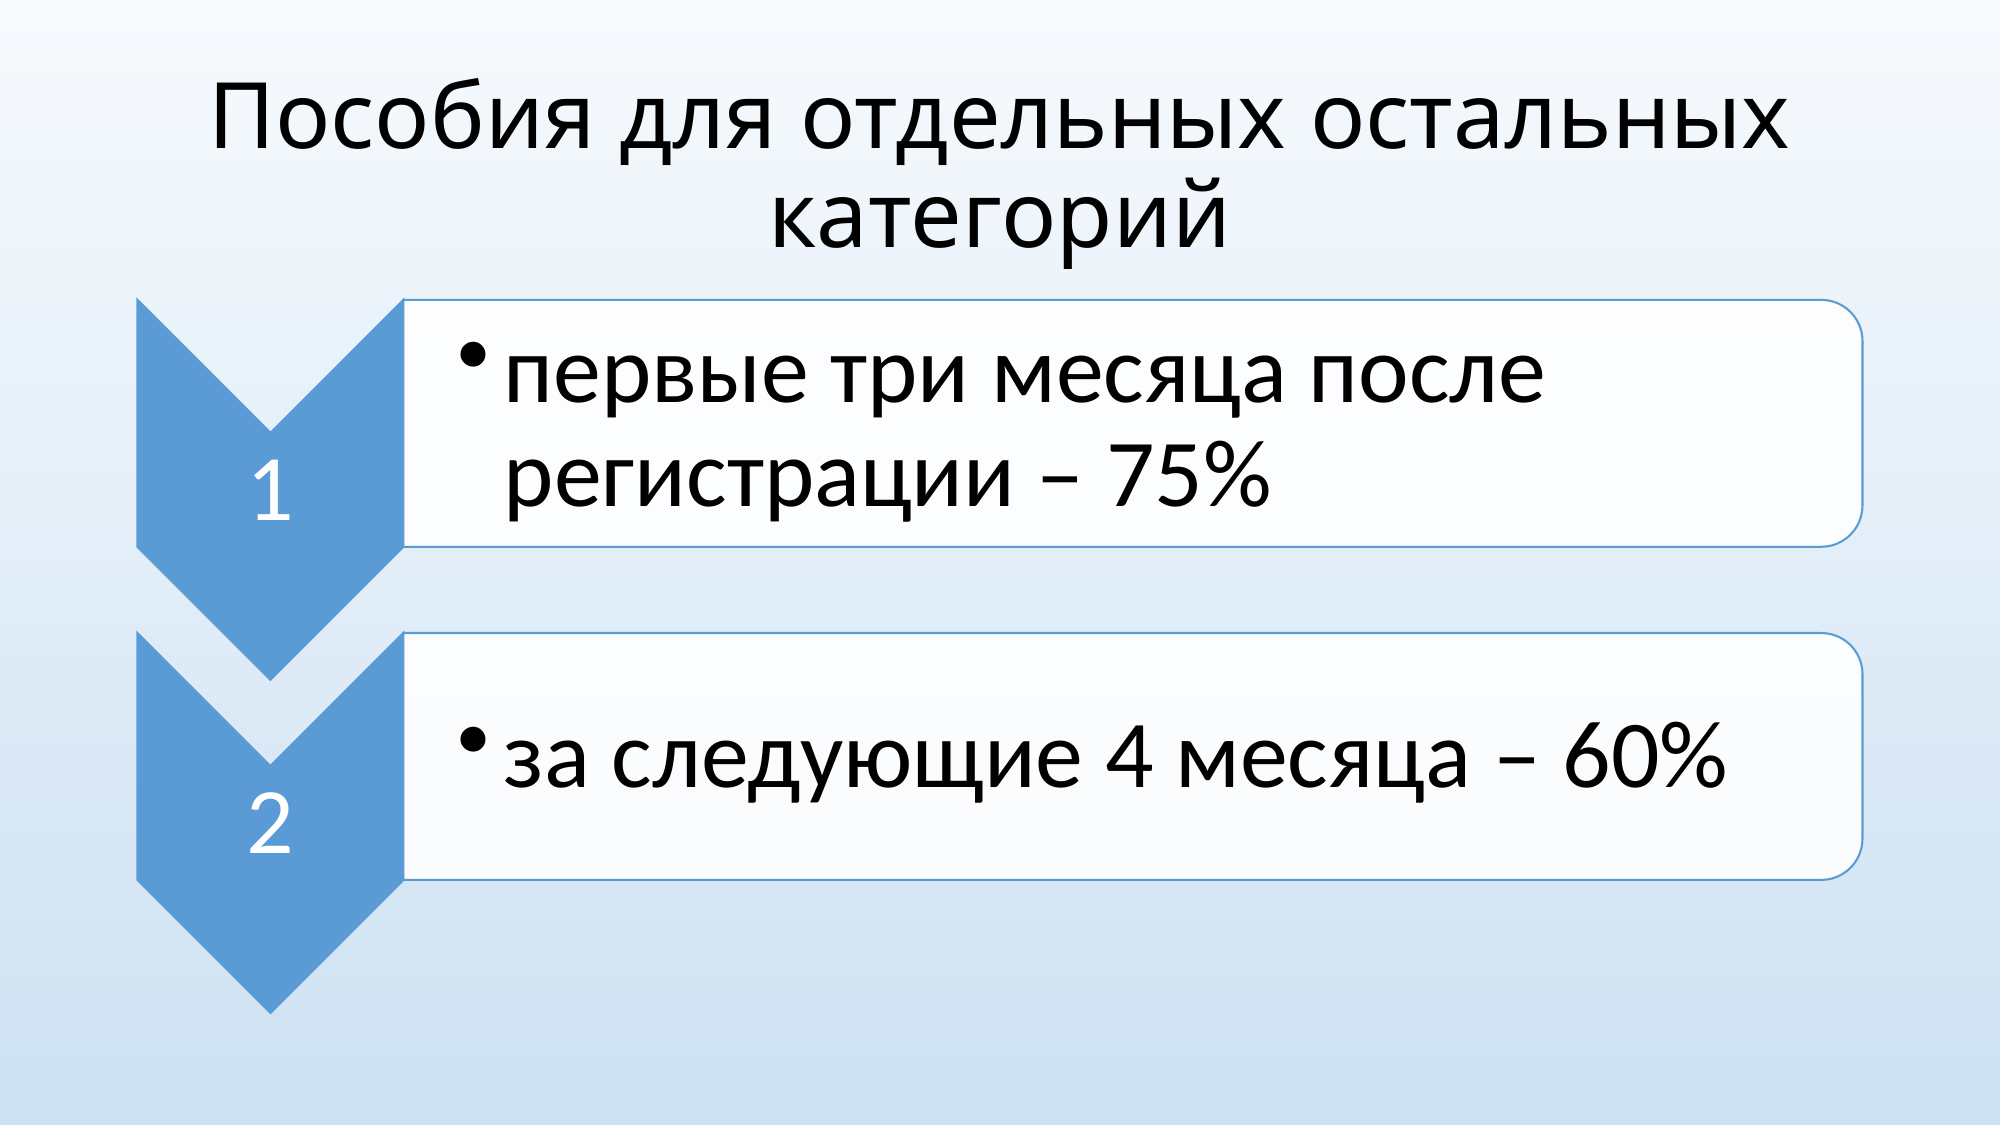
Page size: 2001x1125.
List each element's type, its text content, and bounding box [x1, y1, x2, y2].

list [137, 299, 1863, 1014]
title Пособия для отдельных остальных категорий [137, 59, 1863, 278]
